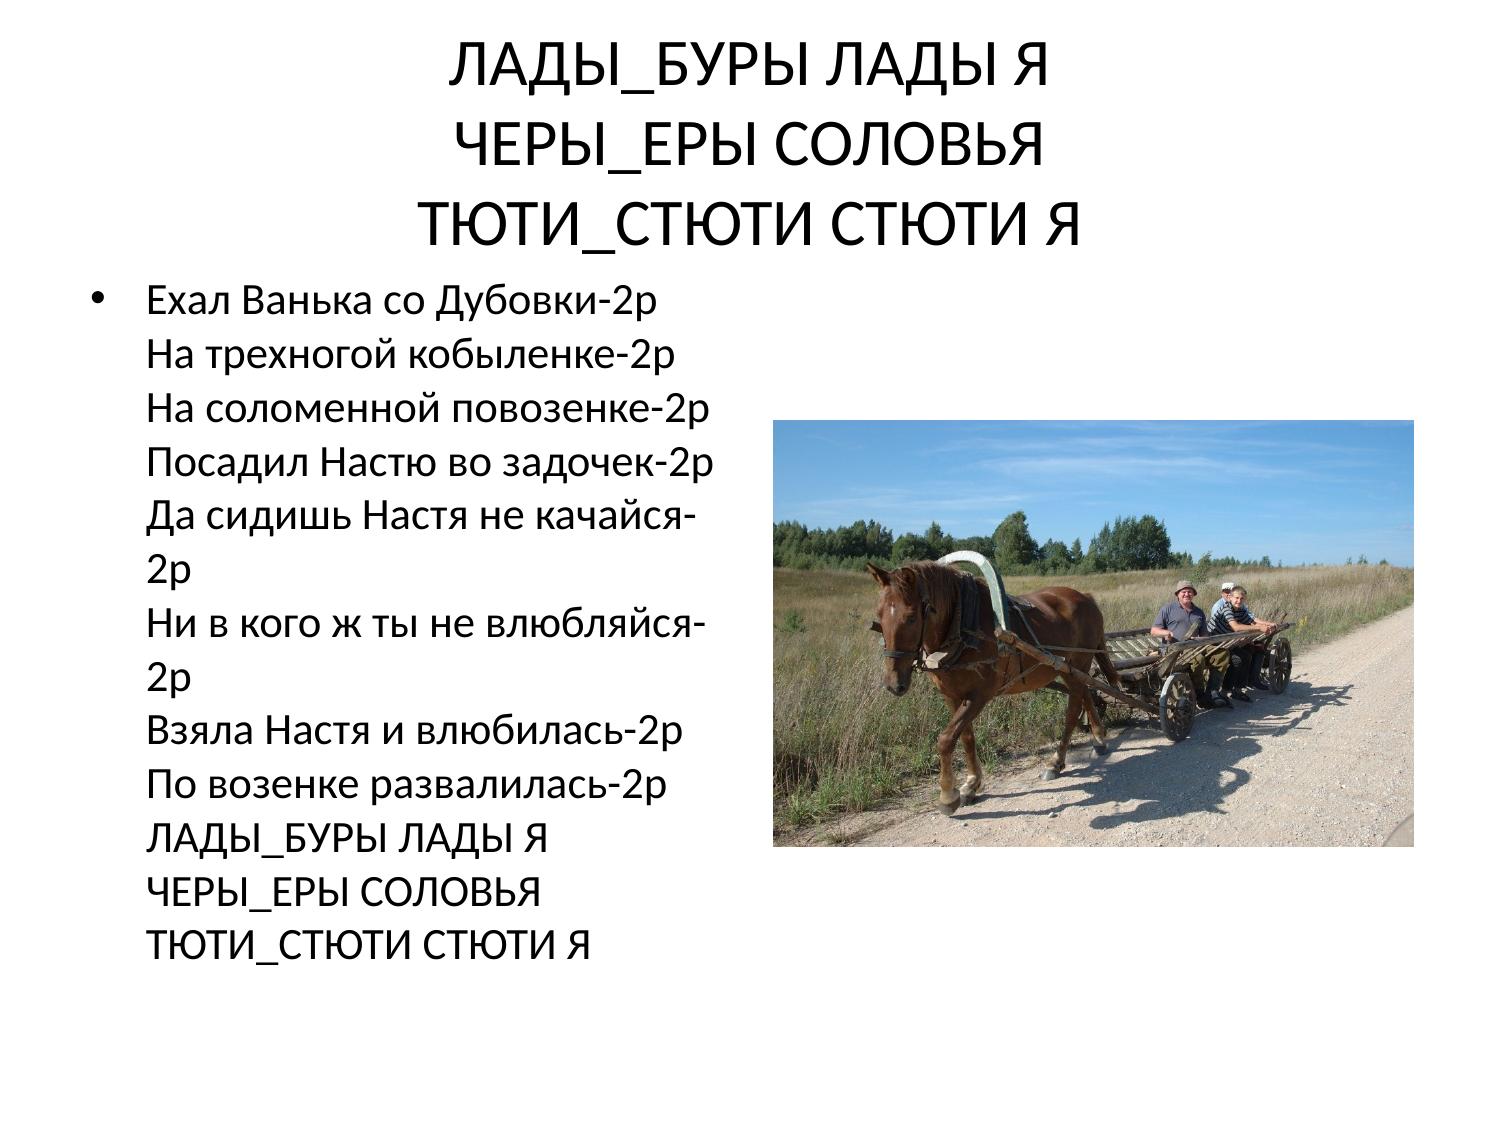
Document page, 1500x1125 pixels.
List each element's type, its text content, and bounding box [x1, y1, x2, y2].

title ЛАДЫ_БУРЫ ЛАДЫ Я ЧЕРЫ_ЕРЫ СОЛОВЬЯ ТЮТИ_СТЮТИ СТЮТИ Я [75, 45, 1425, 233]
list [773, 420, 1415, 847]
list Ехал Ванька со Дубовки-2р На трехногой кобыленке-2р На соломенной повозенке-2р Посадил Настю во задочек-2р Да сидишь Настя не качайся-2р Ни в кого ж ты не влюбляйся-2р Взяла Настя и влюбилась-2р По возенке развалилась-2р ЛАДЫ_БУРЫ ЛАДЫ Я ЧЕРЫ_ЕРЫ СОЛОВЬЯ ТЮТИ_СТЮТИ СТЮТИ Я [75, 262, 738, 1005]
